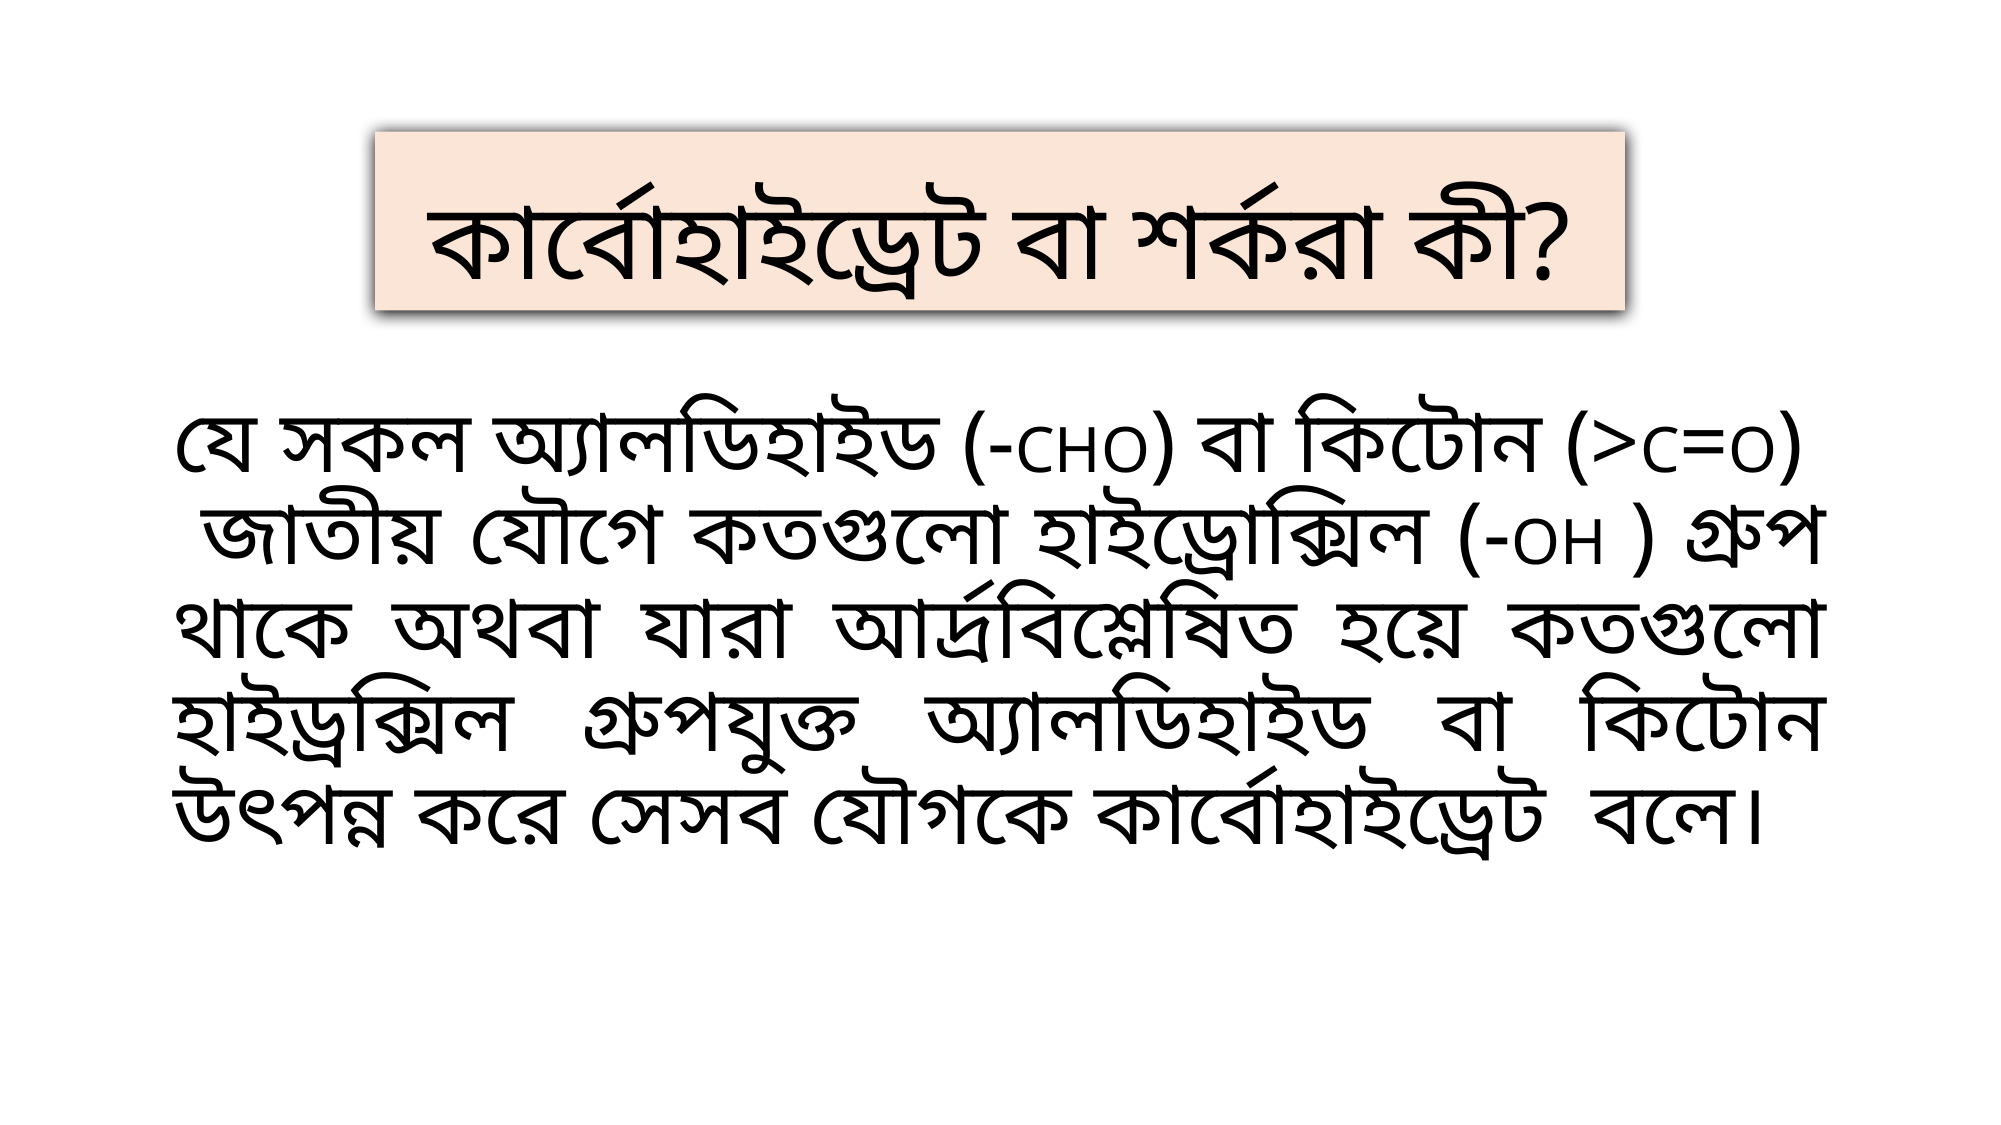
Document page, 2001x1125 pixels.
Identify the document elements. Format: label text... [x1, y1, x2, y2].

title কার্বোহাইড্রেট বা শর্করা কী? [375, 131, 1625, 311]
subtitle যে সকল অ্যালডিহাইড (-CHO) বা কিটোন (>C=O) জাতীয় যৌগে কতগুলো হাইড্রোক্সিল (-OH ) গ্রুপ থাকে অথবা যারা আর্দ্রবিশ্লেষিত হয়ে কতগুলো হাইড্রক্সিল গ্রুপযুক্ত অ্যালডিহাইড বা কিটোন উৎপন্ন করে সেসব যৌগকে কার্বোহাইড্রেট বলে। [158, 390, 1842, 877]
